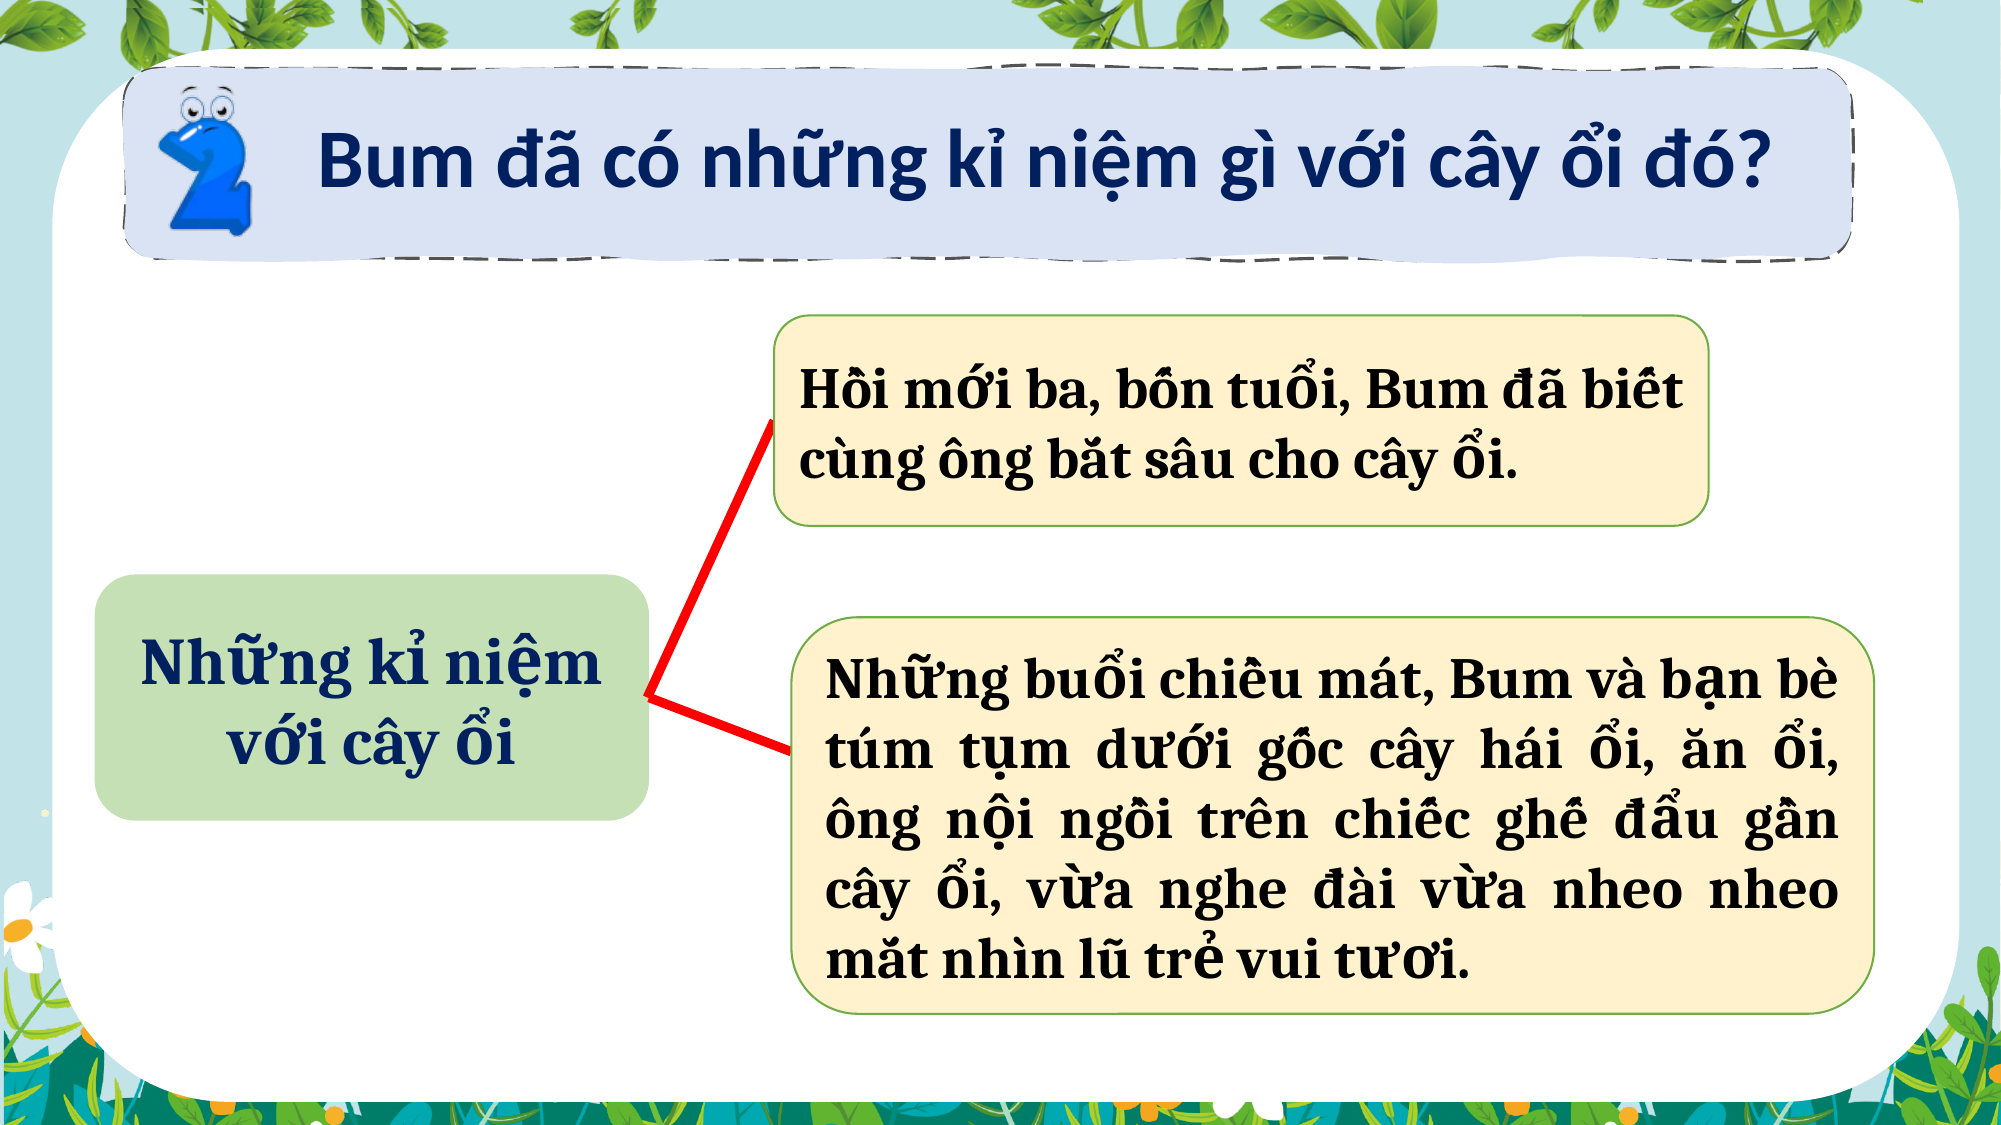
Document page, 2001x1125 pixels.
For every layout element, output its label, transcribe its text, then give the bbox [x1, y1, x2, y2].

text_box Hồi mới ba, bốn tuổi, Bum đã biết cùng ông bắt sâu cho cây ổi. [773, 314, 1710, 527]
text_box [647, 420, 775, 698]
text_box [124, 68, 1852, 271]
text_box [670, 48, 1004, 68]
picture [0, 0, 2001, 1125]
text_box Những kỉ niệm với cây ổi [93, 573, 649, 721]
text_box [649, 697, 792, 752]
text_box [52, 132, 1960, 721]
text_box Những buổi chiều mát, Bum và bạn bè túm tụm dưới gốc cây hái ổi, ăn ổi, ông nội ngồi trên chiếc ghế đẩu gần cây ổi, vừa nghe đài vừa nheo nheo mắt nhìn lũ trẻ vui tươi. [790, 616, 1876, 721]
